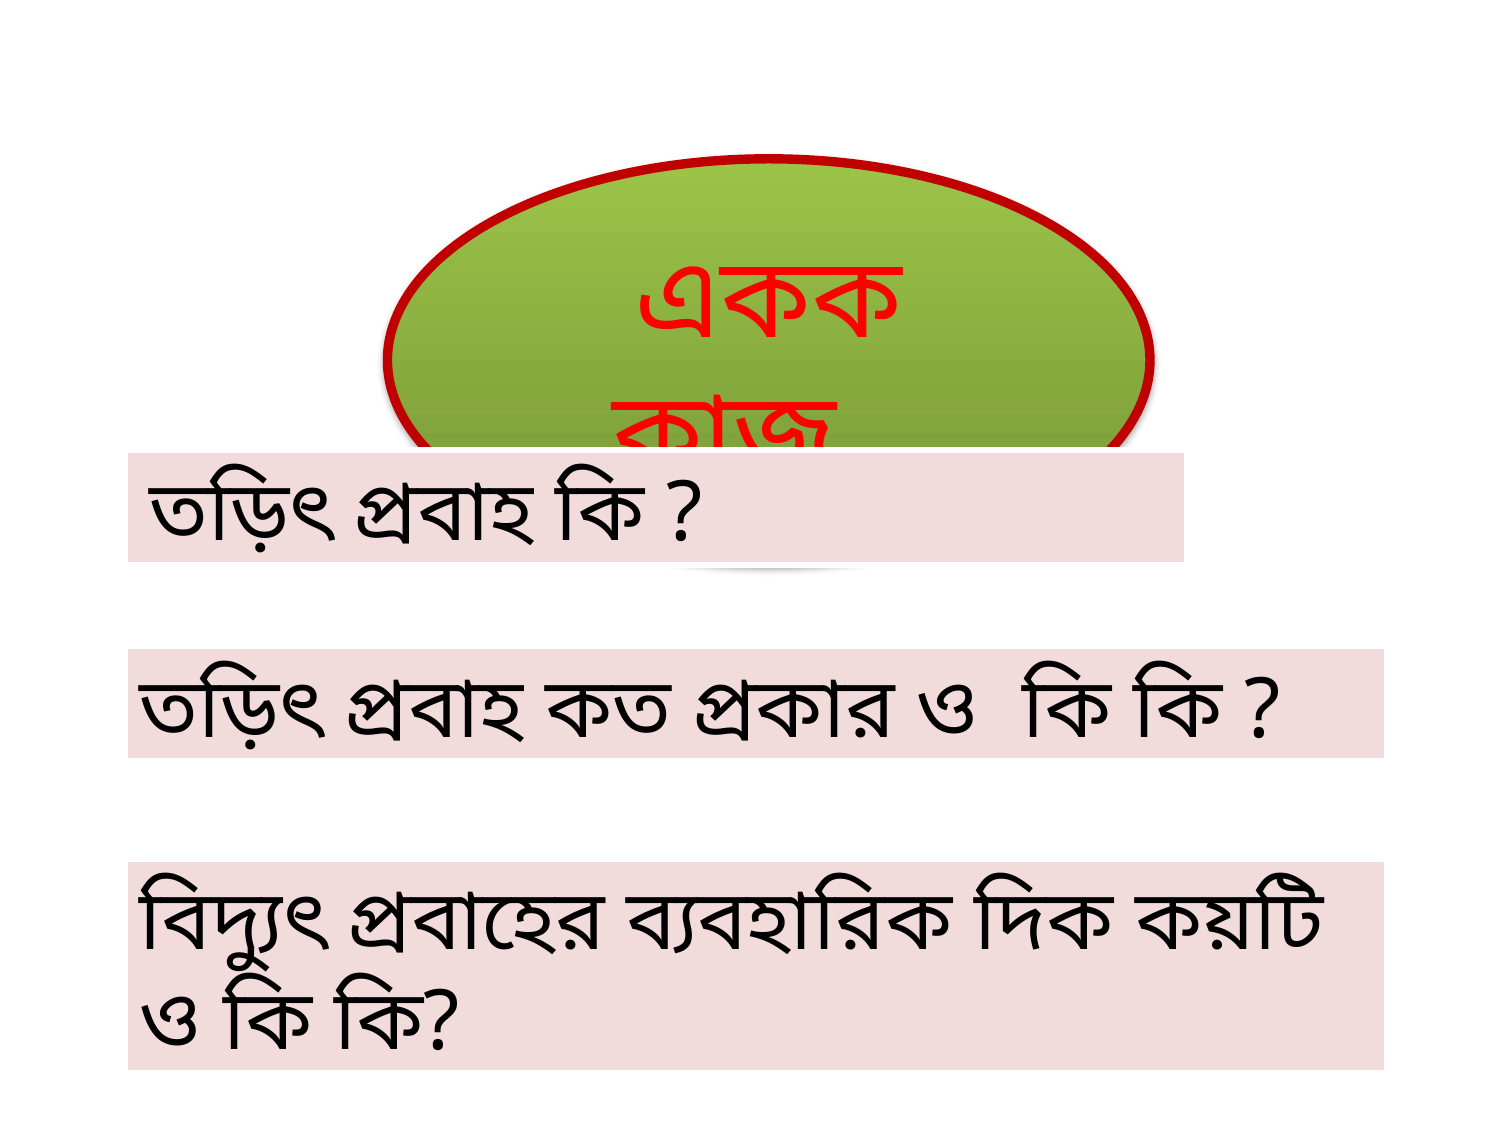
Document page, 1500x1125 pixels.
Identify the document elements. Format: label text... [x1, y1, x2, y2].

text_box বিদ্যুৎ প্রবাহের ব্যবহারিক দিক কয়টি ও কি কি? [124, 858, 1388, 1074]
text_box একক কাজ [386, 158, 1151, 450]
text_box তড়িৎ প্রবাহ কত প্রকার ও কি কি ? [124, 646, 1388, 762]
text_box তড়িৎ প্রবাহ কি ? [124, 450, 1188, 565]
